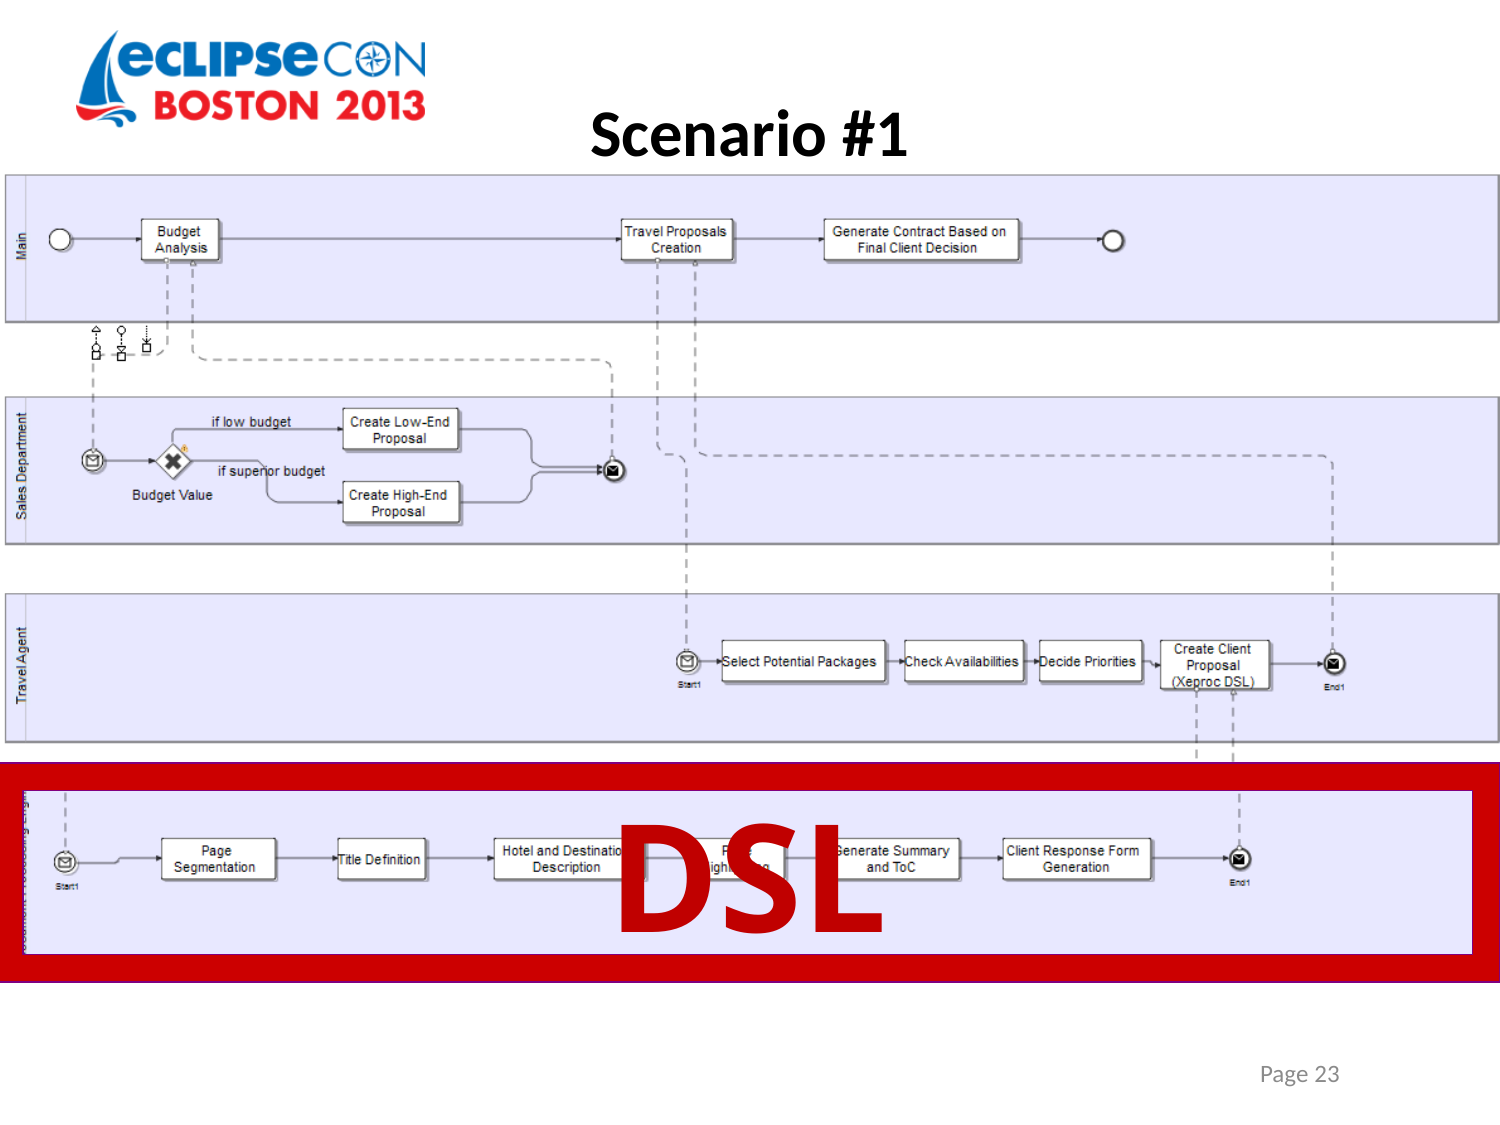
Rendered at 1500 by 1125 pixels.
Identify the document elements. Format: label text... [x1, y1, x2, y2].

title Scenario #1 [75, 78, 1425, 171]
picture [76, 30, 425, 78]
slide_number Page 23 [1074, 1042, 1425, 1103]
picture [0, 172, 1500, 983]
